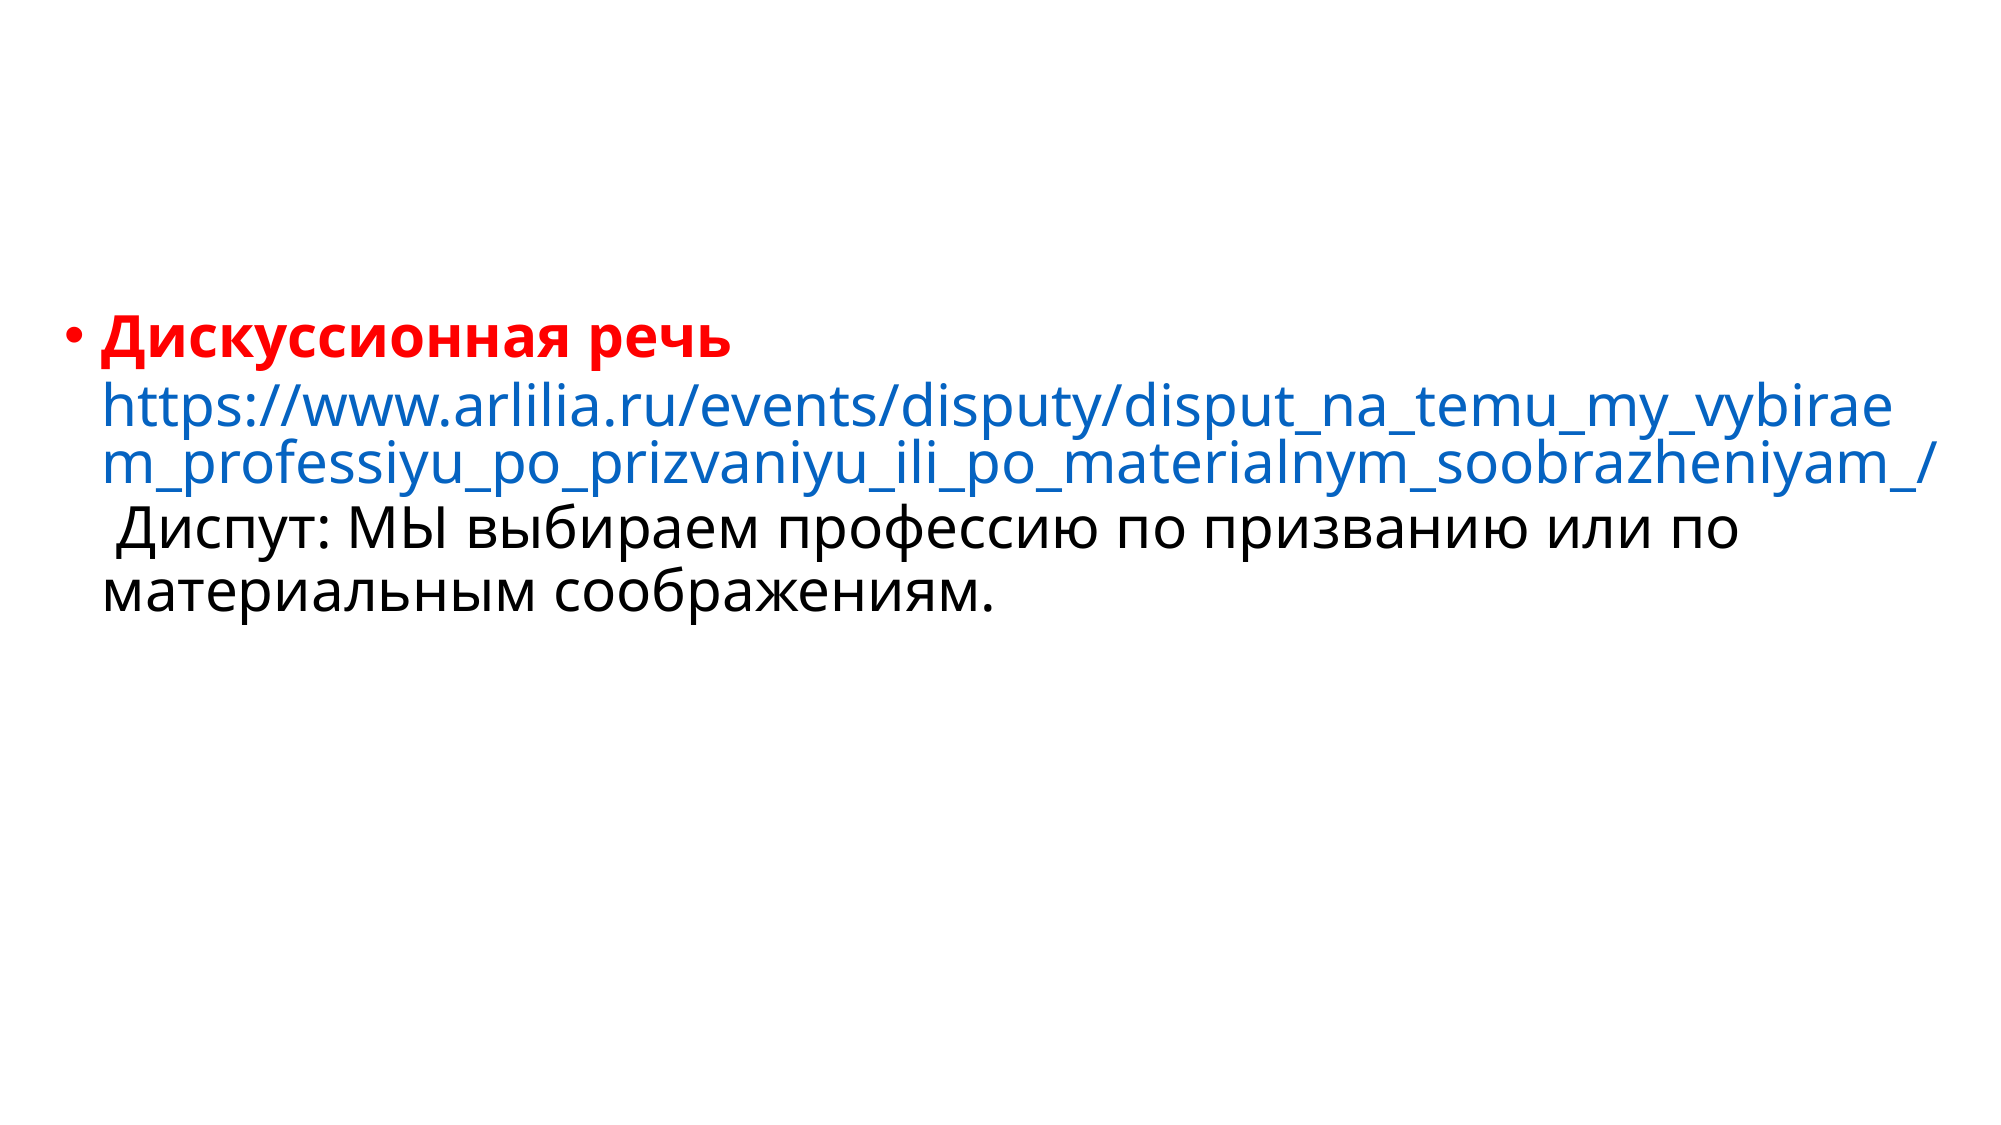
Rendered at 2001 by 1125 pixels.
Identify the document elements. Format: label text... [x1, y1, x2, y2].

list Дискуссионная речь https://www.arlilia.ru/events/disputy/disput_na_temu_my_vybiraem_professiyu_po_prizvaniyu_ili_po_materialnym_soobrazheniyam_/ Диспут: МЫ выбираем профессию по призванию или по материальным соображениям. [49, 299, 1958, 1066]
